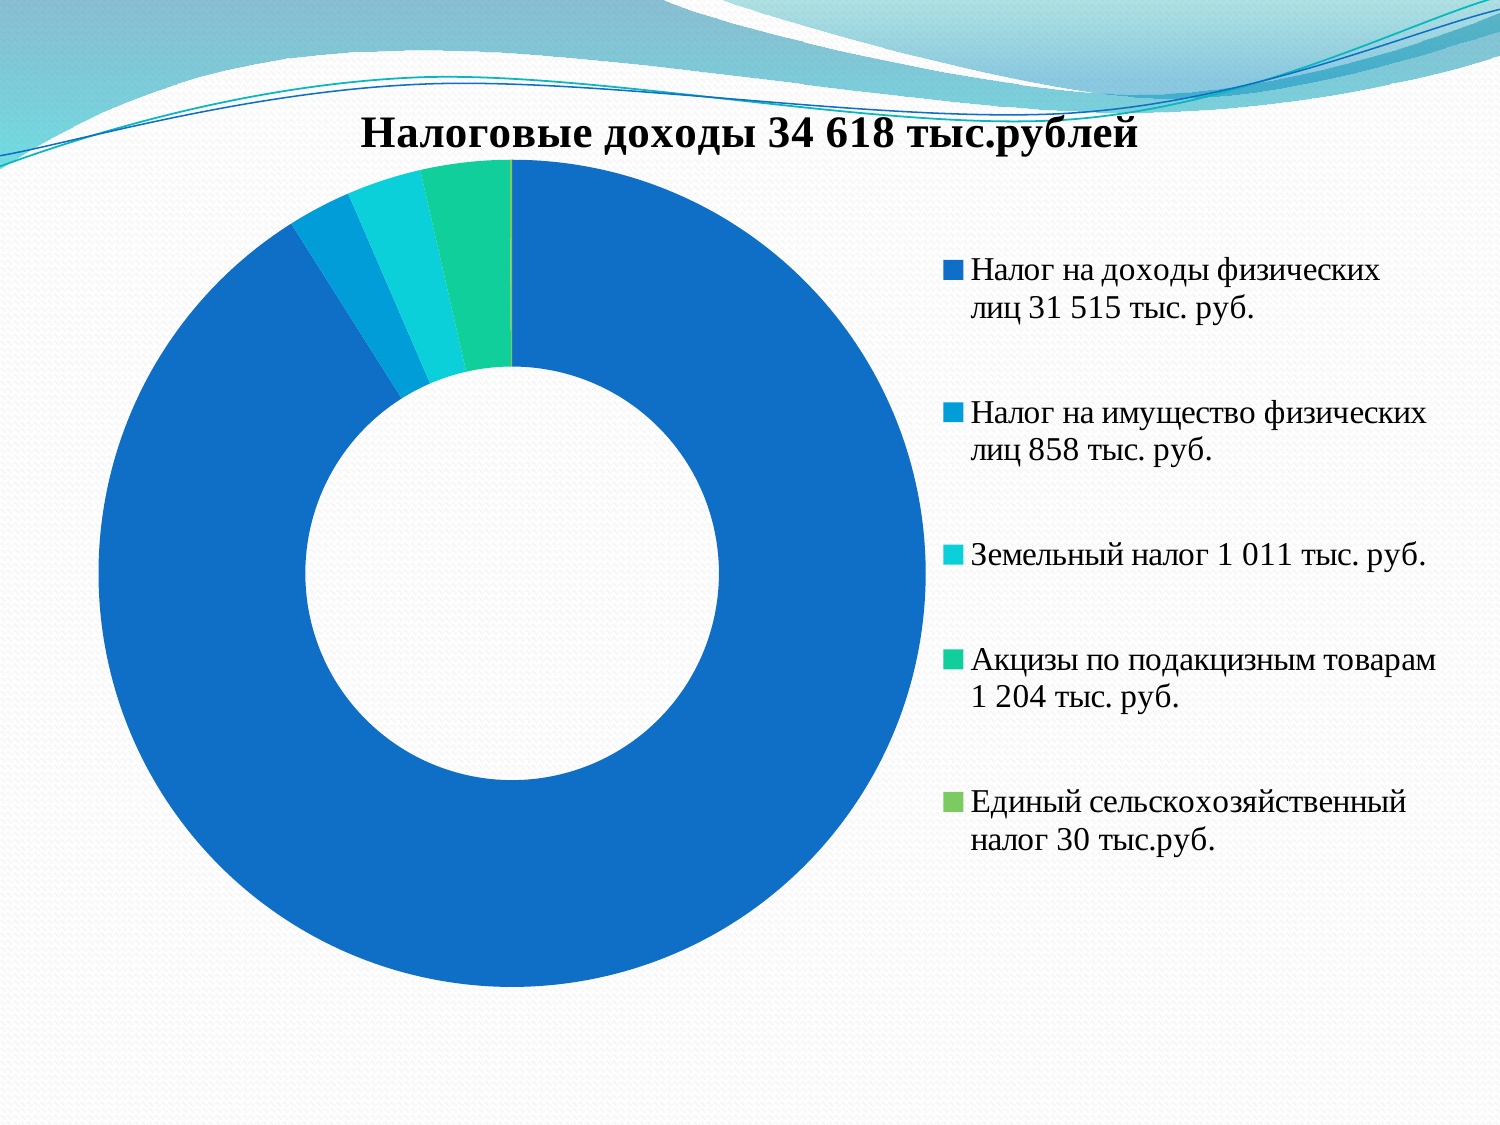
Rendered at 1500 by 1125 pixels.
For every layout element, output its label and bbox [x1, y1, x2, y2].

chart [52, 66, 1459, 1036]
